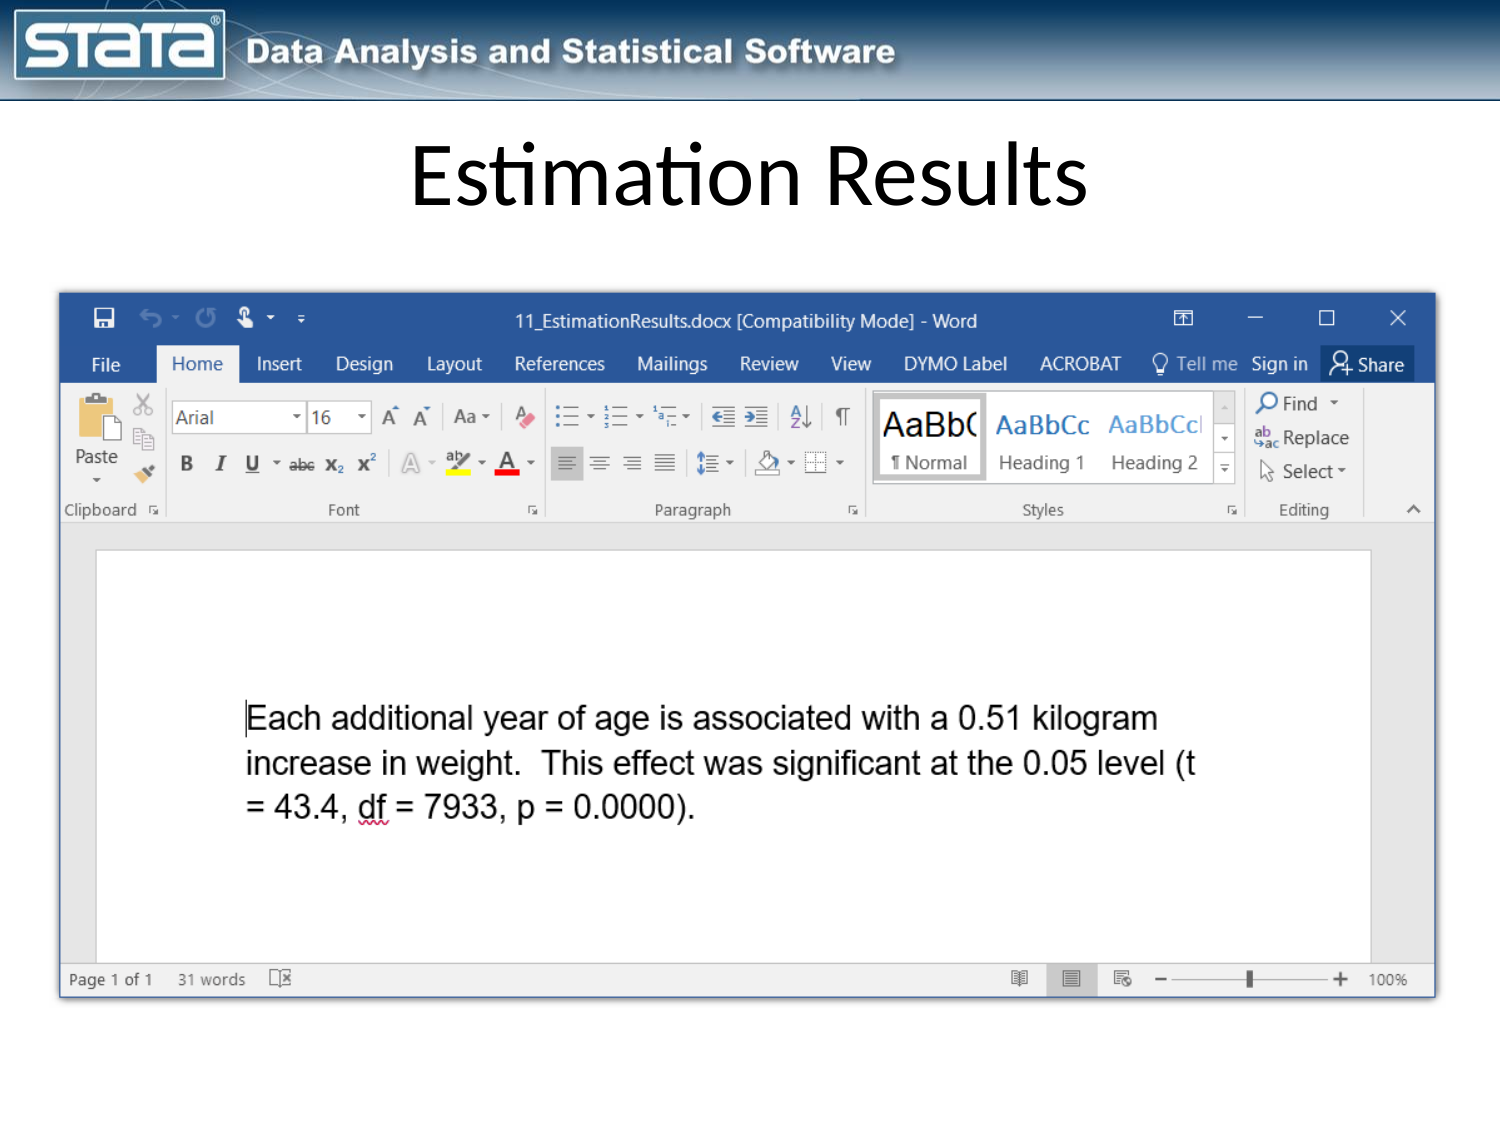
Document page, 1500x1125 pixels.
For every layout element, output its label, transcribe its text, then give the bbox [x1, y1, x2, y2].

title Estimation Results [0, 108, 1500, 238]
picture [28, 249, 1472, 1033]
picture [0, 0, 1500, 102]
